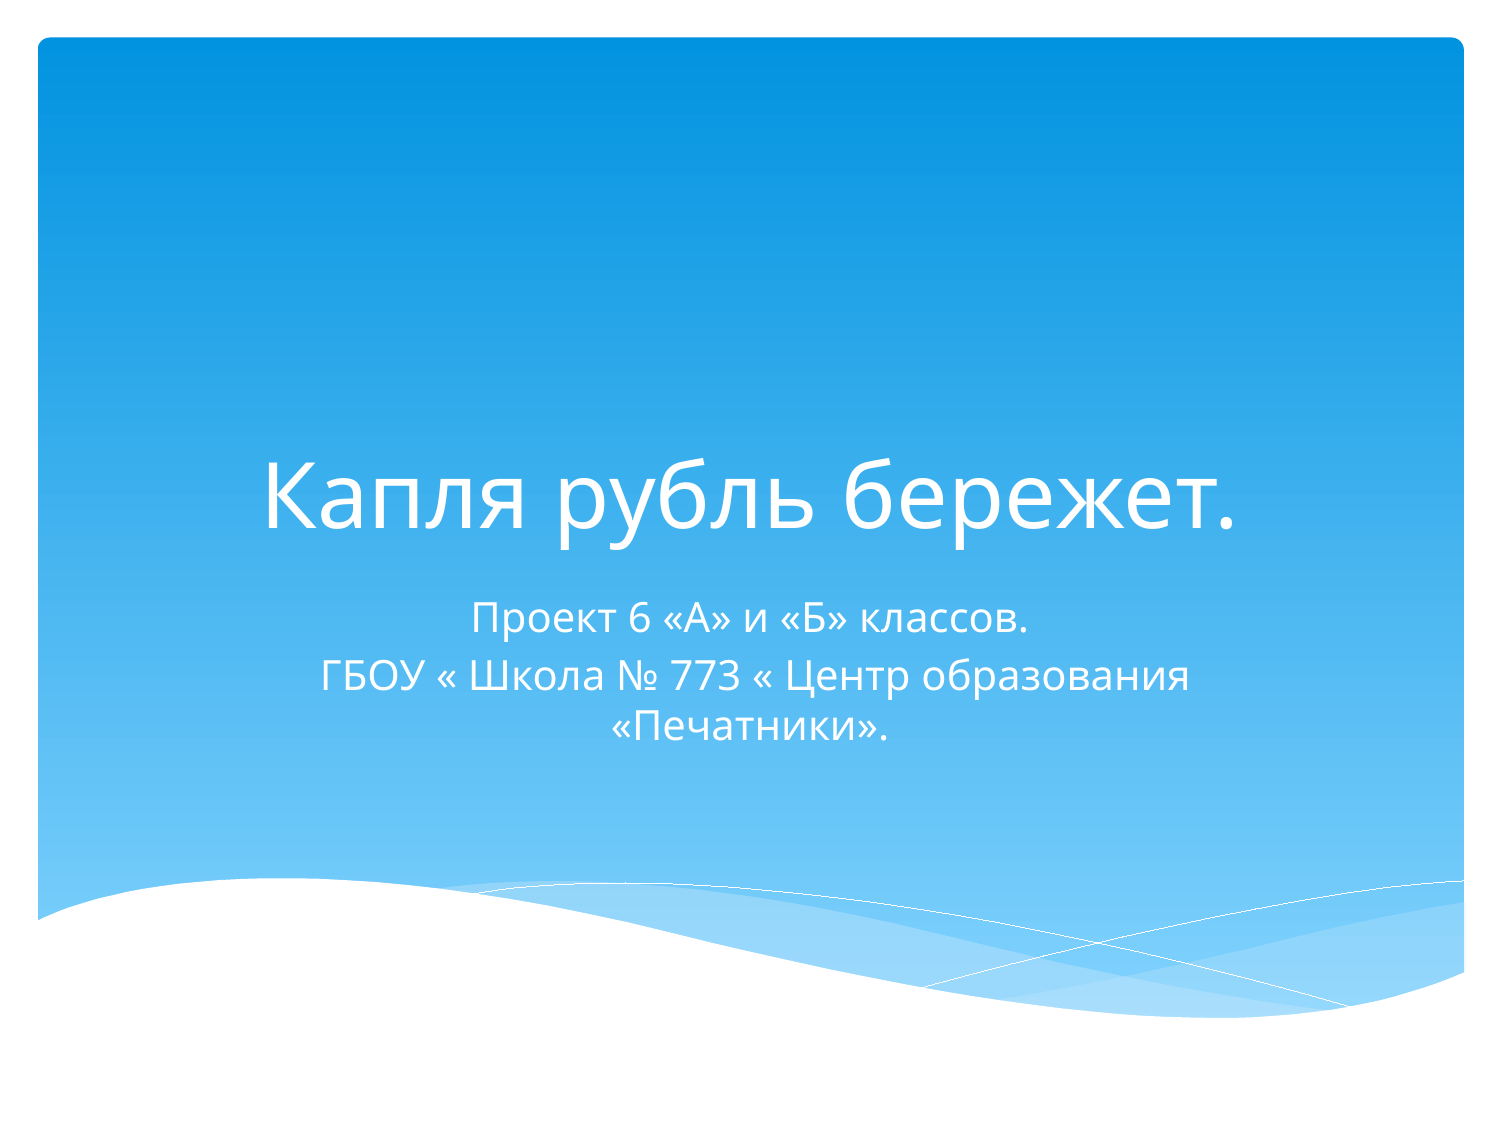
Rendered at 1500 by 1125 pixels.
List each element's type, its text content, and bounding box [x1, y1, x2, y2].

title Капля рубль бережет. [112, 262, 1388, 555]
subtitle Проект 6 «А» и «Б» классов. ГБОУ « Школа № 773 « Центр образования «Печатники». [225, 583, 1275, 825]
